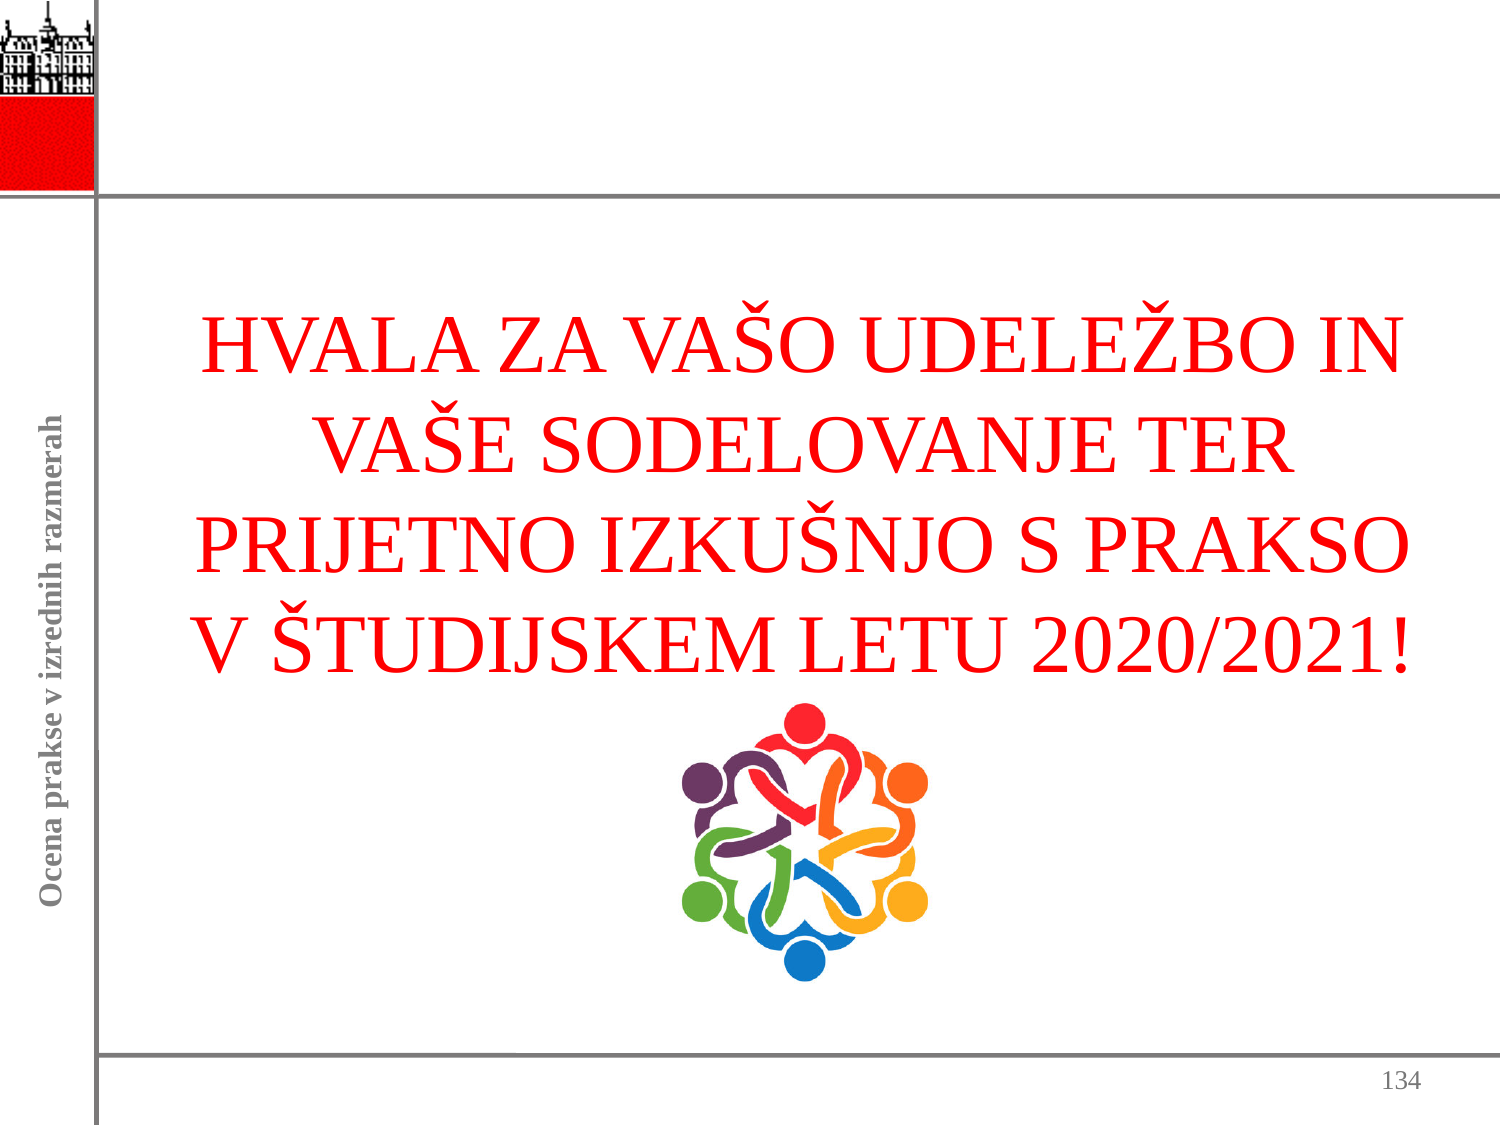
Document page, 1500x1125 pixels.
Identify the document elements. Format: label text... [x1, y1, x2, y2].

slide_number 134 [1103, 1055, 1436, 1125]
list [123, 219, 1483, 1036]
picture [0, 1, 94, 195]
picture [663, 692, 943, 997]
